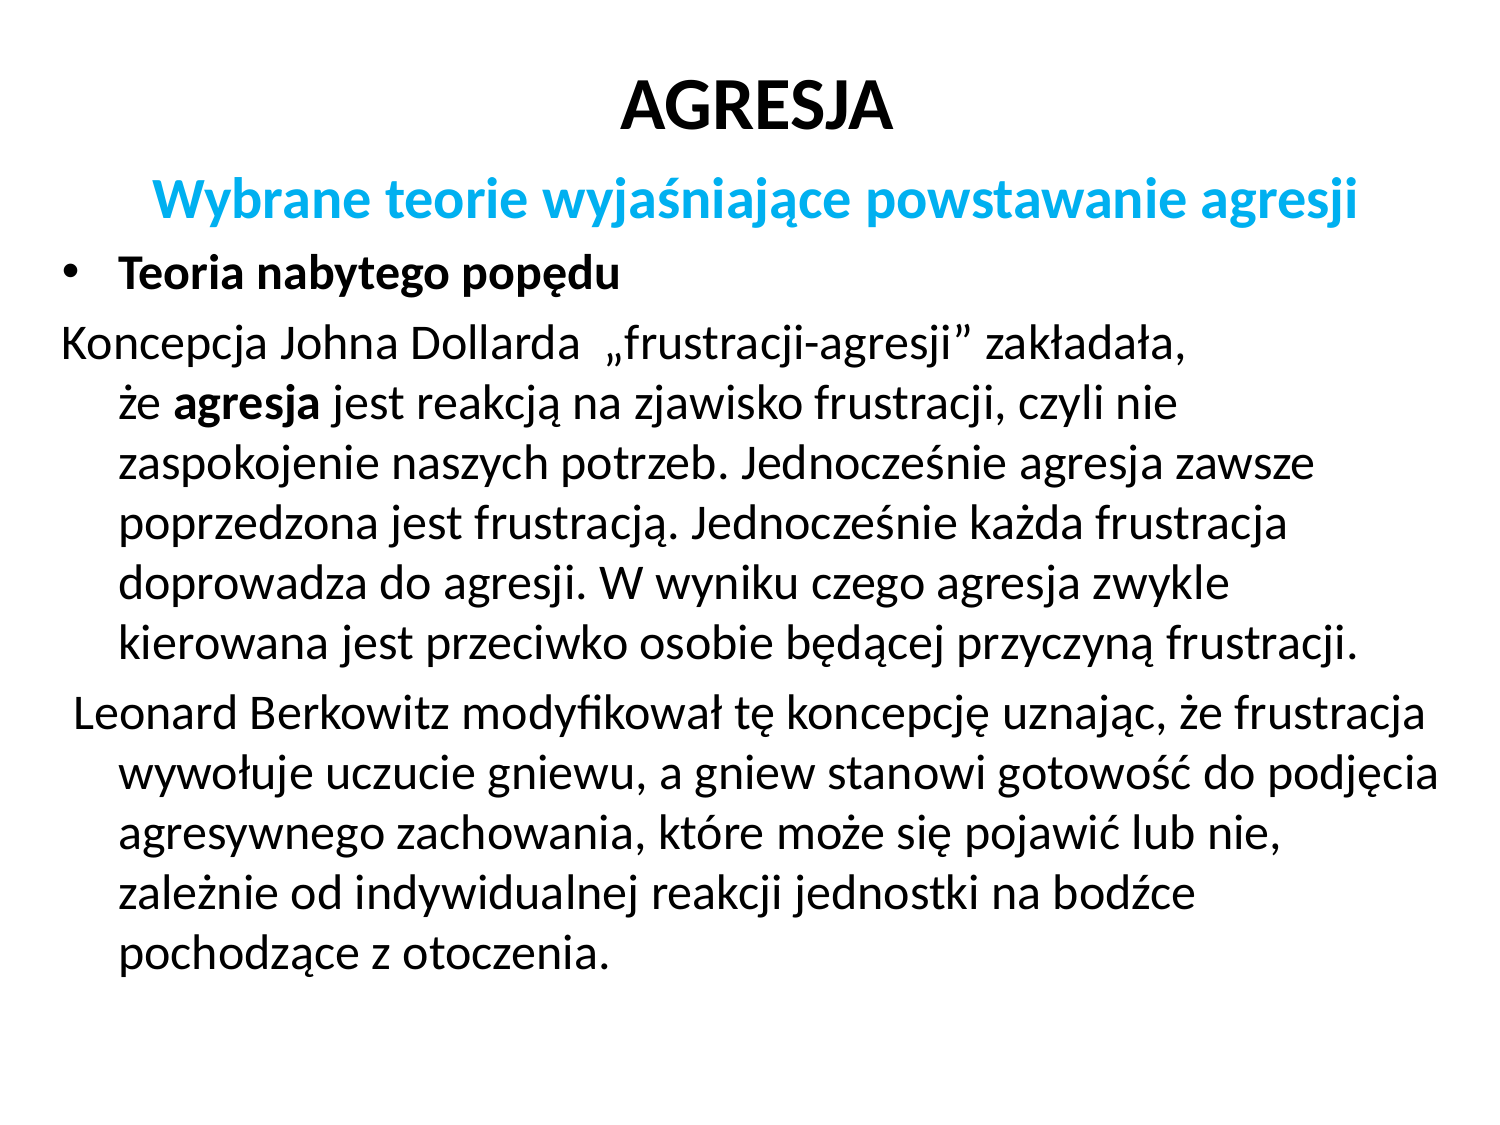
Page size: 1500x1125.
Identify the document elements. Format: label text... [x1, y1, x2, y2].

list Wybrane teorie wyjaśniające powstawanie agresji Teoria nabytego popędu Koncepcja Johna Dollarda „frustracji-agresji” zakładała, że agresja jest reakcją na zjawisko frustracji, czyli nie zaspokojenie naszych potrzeb. Jednocześnie agresja zawsze poprzedzona jest frustracją. Jednocześnie każda frustracja doprowadza do agresji. W wyniku czego agresja zwykle kierowana jest przeciwko osobie będącej przyczyną frustracji. Leonard Berkowitz modyfikował tę koncepcję uznając, że frustracja wywołuje uczucie gniewu, a gniew stanowi gotowość do podjęcia agresywnego zachowania, które może się pojawić lub nie, zależnie od indywidualnej reakcji jednostki na bodźce pochodzące z otoczenia. [46, 152, 1465, 950]
title AGRESJA [82, 0, 1432, 152]
